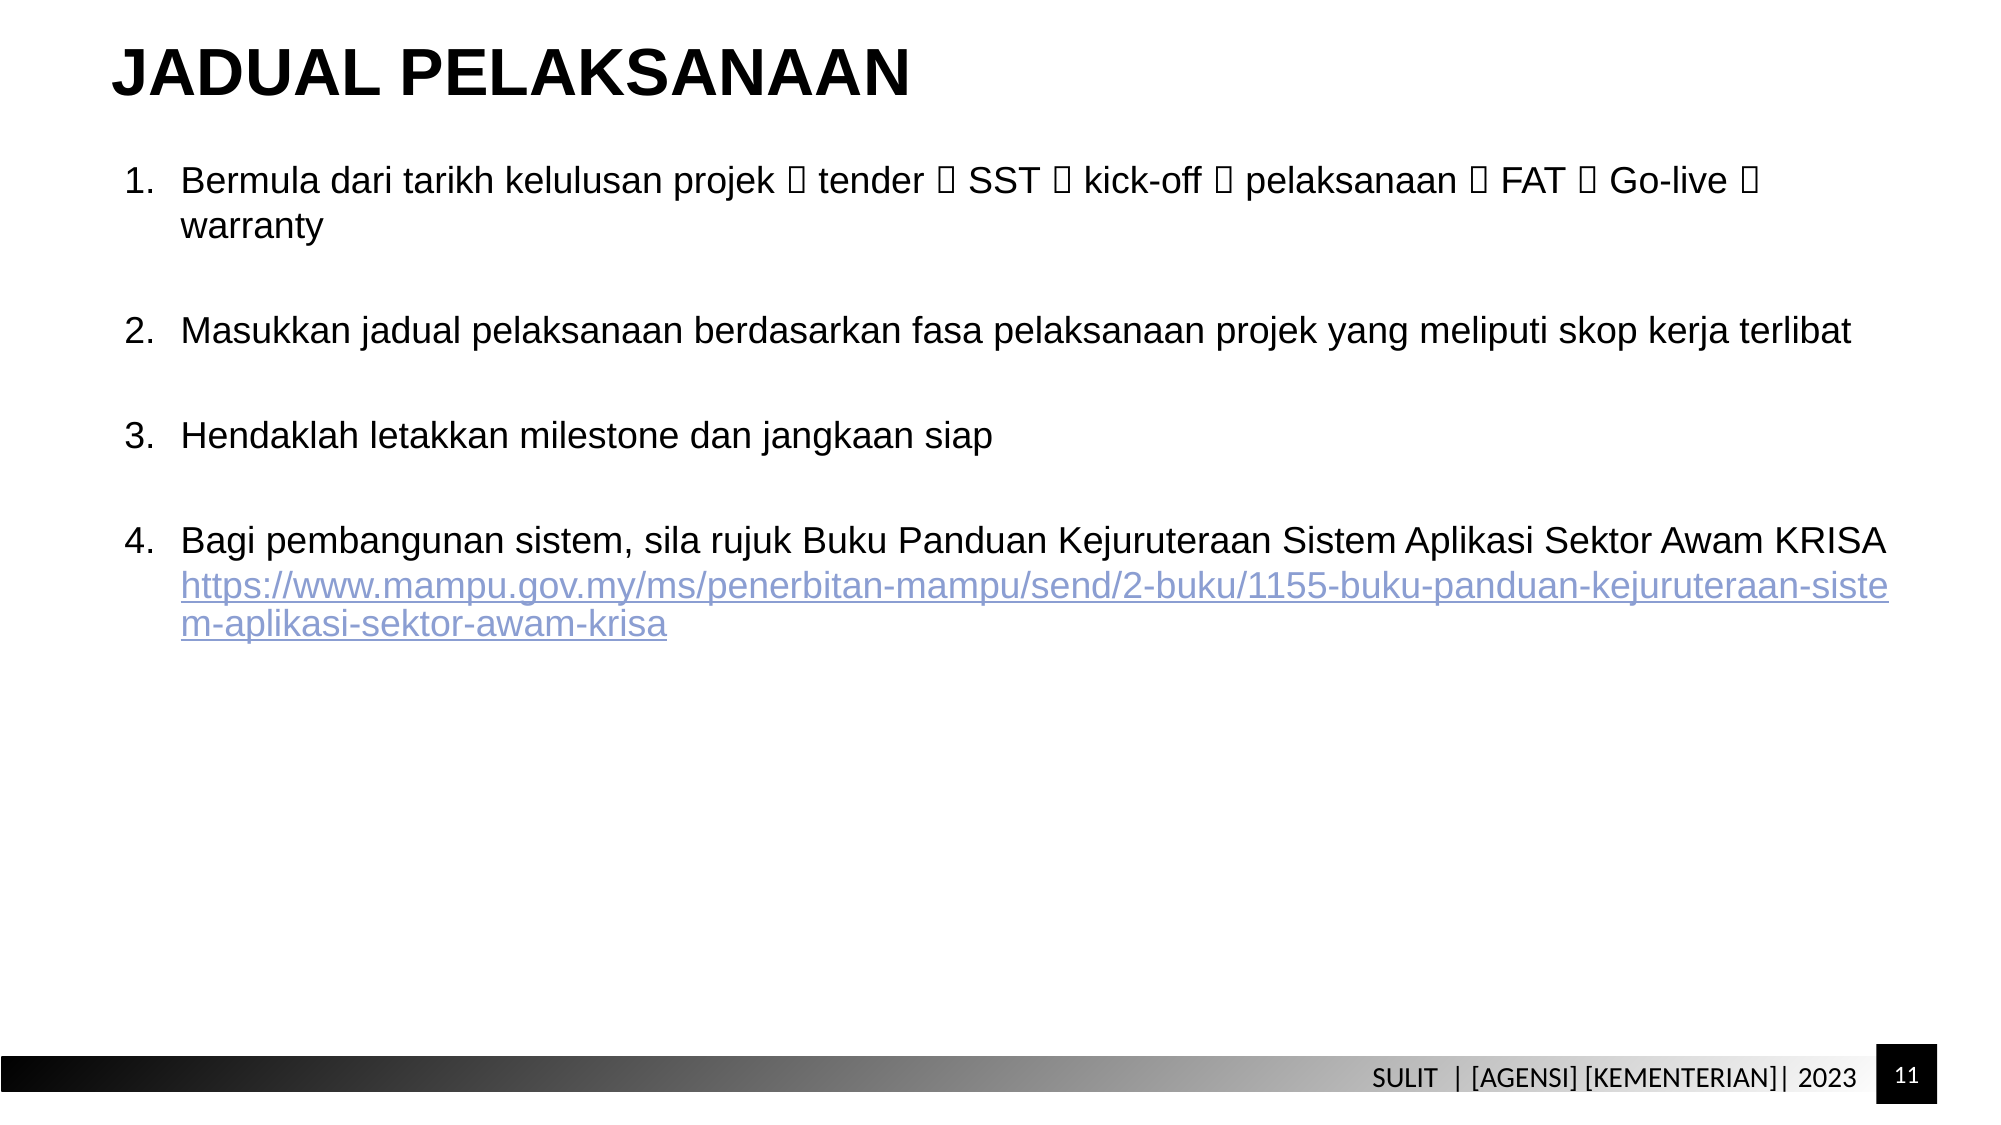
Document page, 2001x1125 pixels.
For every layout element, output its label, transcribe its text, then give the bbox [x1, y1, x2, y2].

text_box Bermula dari tarikh kelulusan projek  tender  SST  kick-off  pelaksanaan  FAT  Go-live  warranty Masukkan jadual pelaksanaan berdasarkan fasa pelaksanaan projek yang meliputi skop kerja terlibat Hendaklah letakkan milestone dan jangkaan siap Bagi pembangunan sistem, sila rujuk Buku Panduan Kejuruteraan Sistem Aplikasi Sektor Awam KRISA https://www.mampu.gov.my/ms/penerbitan-mampu/send/2-buku/1155-buku-panduan-kejuruteraan-sistem-aplikasi-sektor-awam-krisa [109, 149, 1916, 558]
text_box JADUAL PELAKSANAAN [96, 21, 1122, 187]
slide_number 11 [1876, 1044, 1938, 1104]
